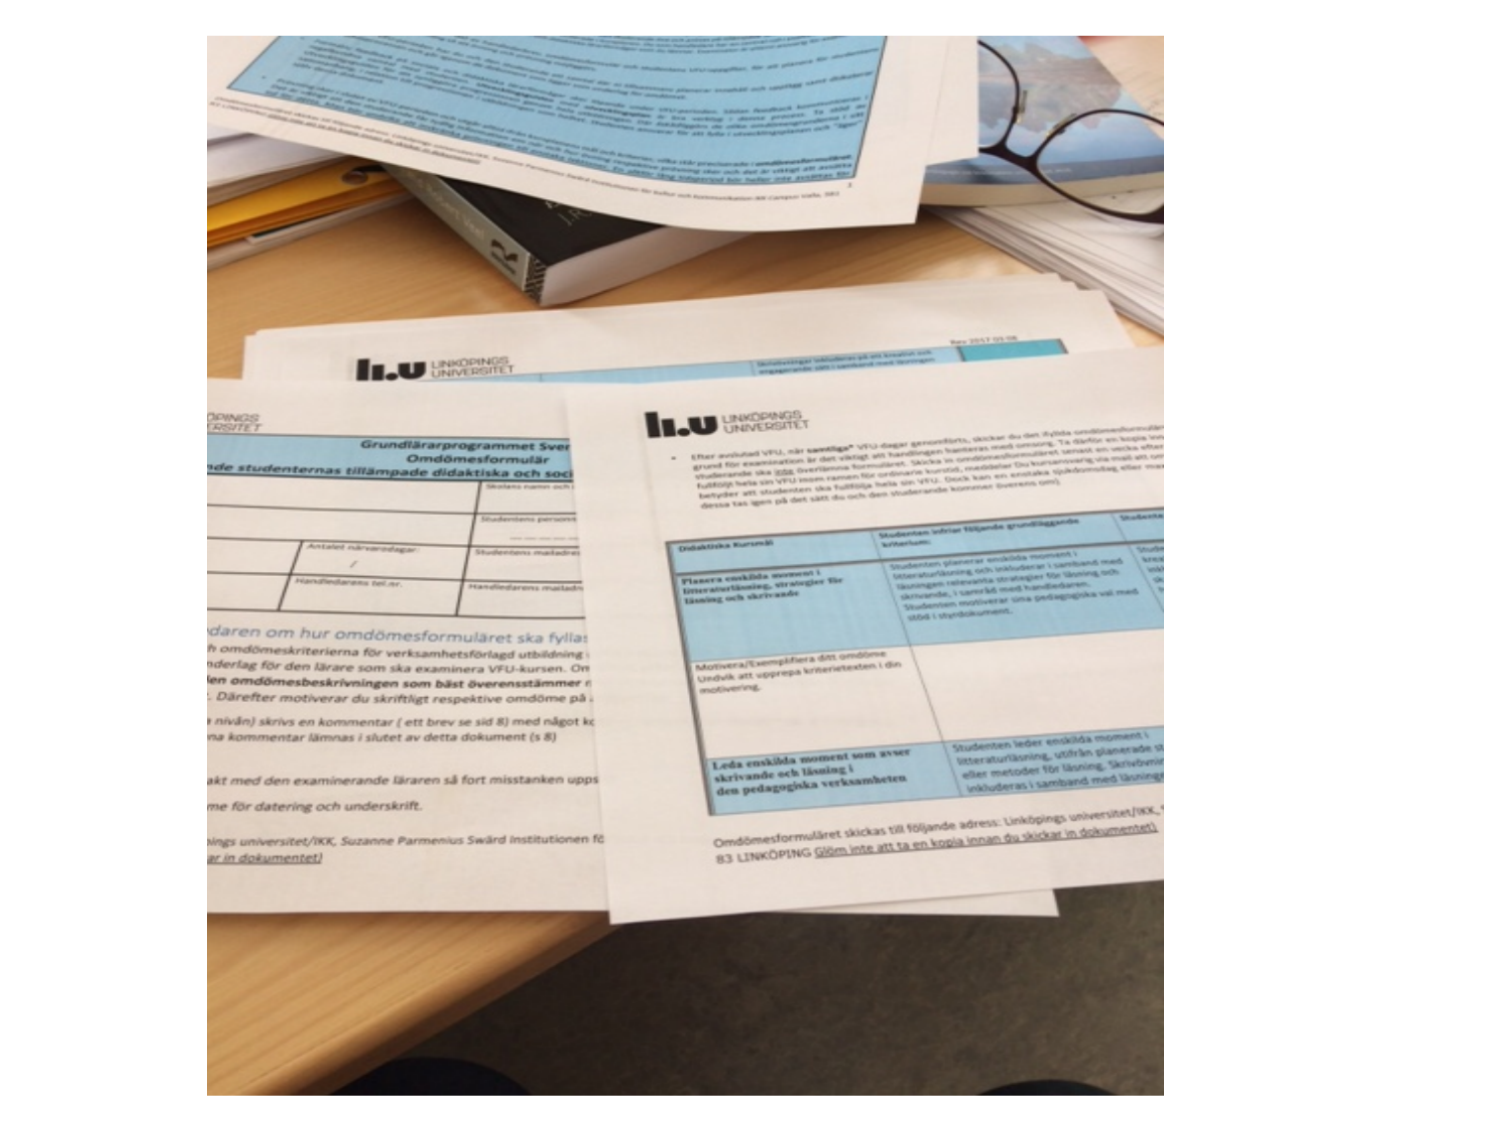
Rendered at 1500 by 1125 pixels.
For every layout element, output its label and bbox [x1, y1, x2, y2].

picture [154, 36, 1216, 1095]
